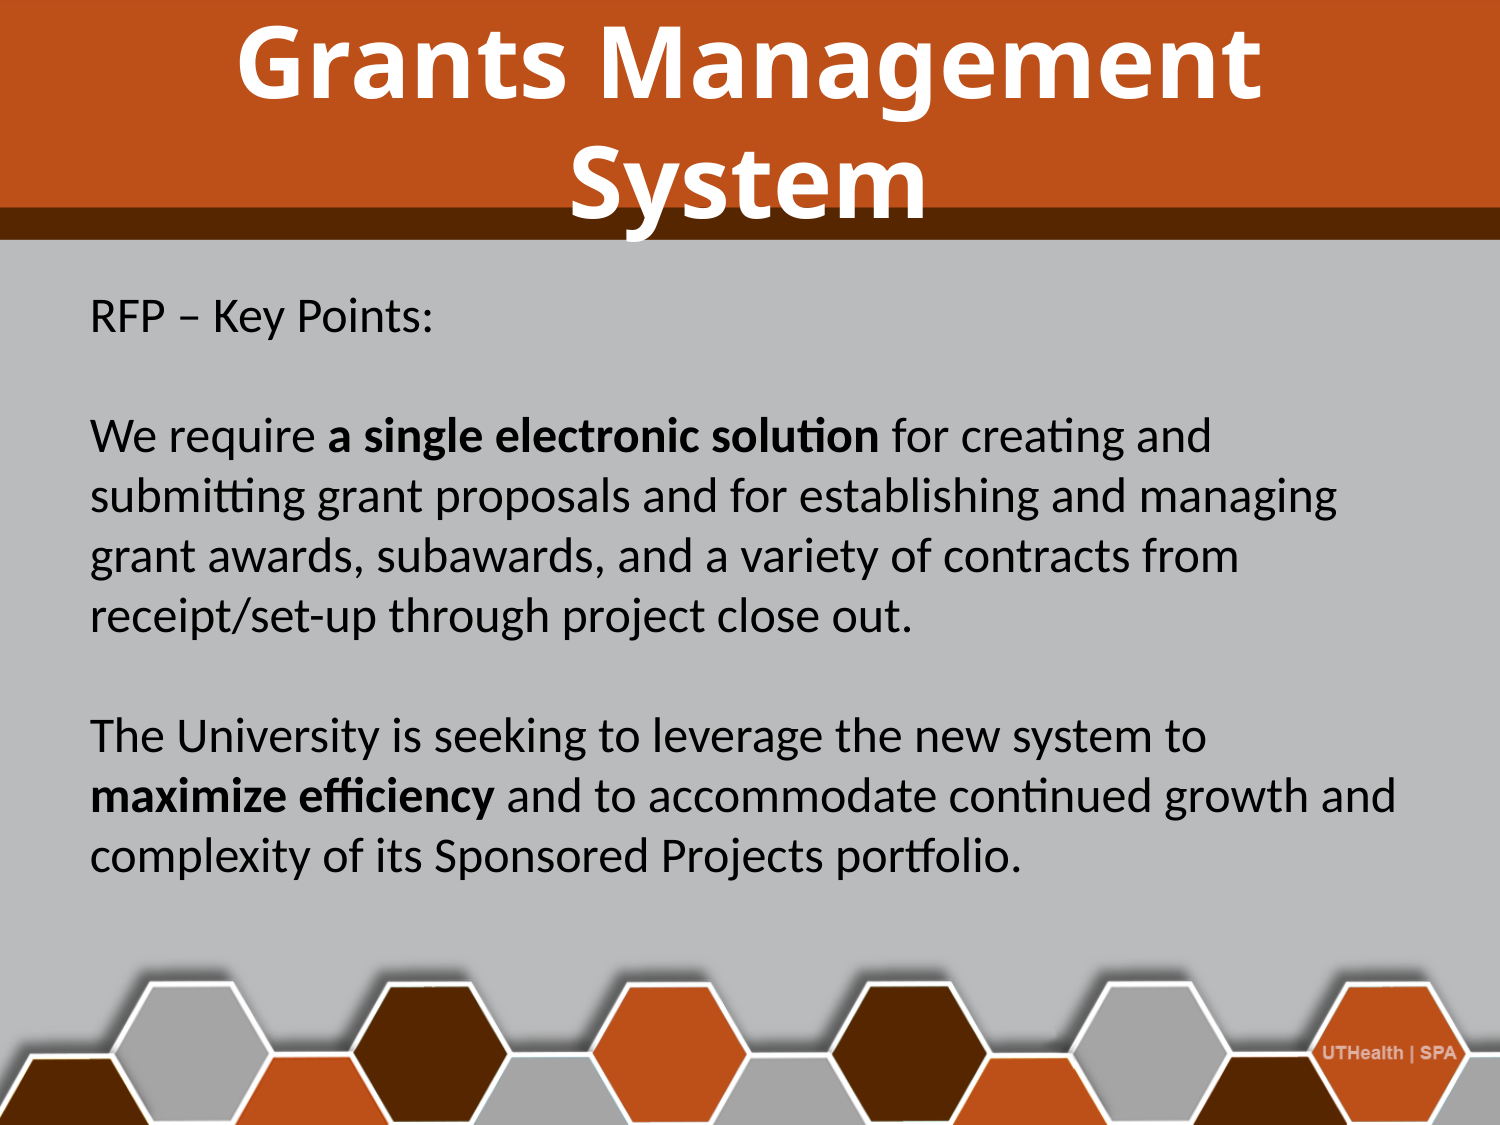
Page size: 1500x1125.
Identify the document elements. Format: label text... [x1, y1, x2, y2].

title Grants Management System [37, 24, 1463, 213]
picture [0, 0, 1500, 1125]
text_box RFP – Key Points: We require a single electronic solution for creating and submitting grant proposals and for establishing and managing grant awards, subawards, and a variety of contracts from receipt/set-up through project close out. The University is seeking to leverage the new system to maximize efficiency and to accommodate continued growth and complexity of its Sponsored Projects portfolio. [74, 274, 1413, 980]
